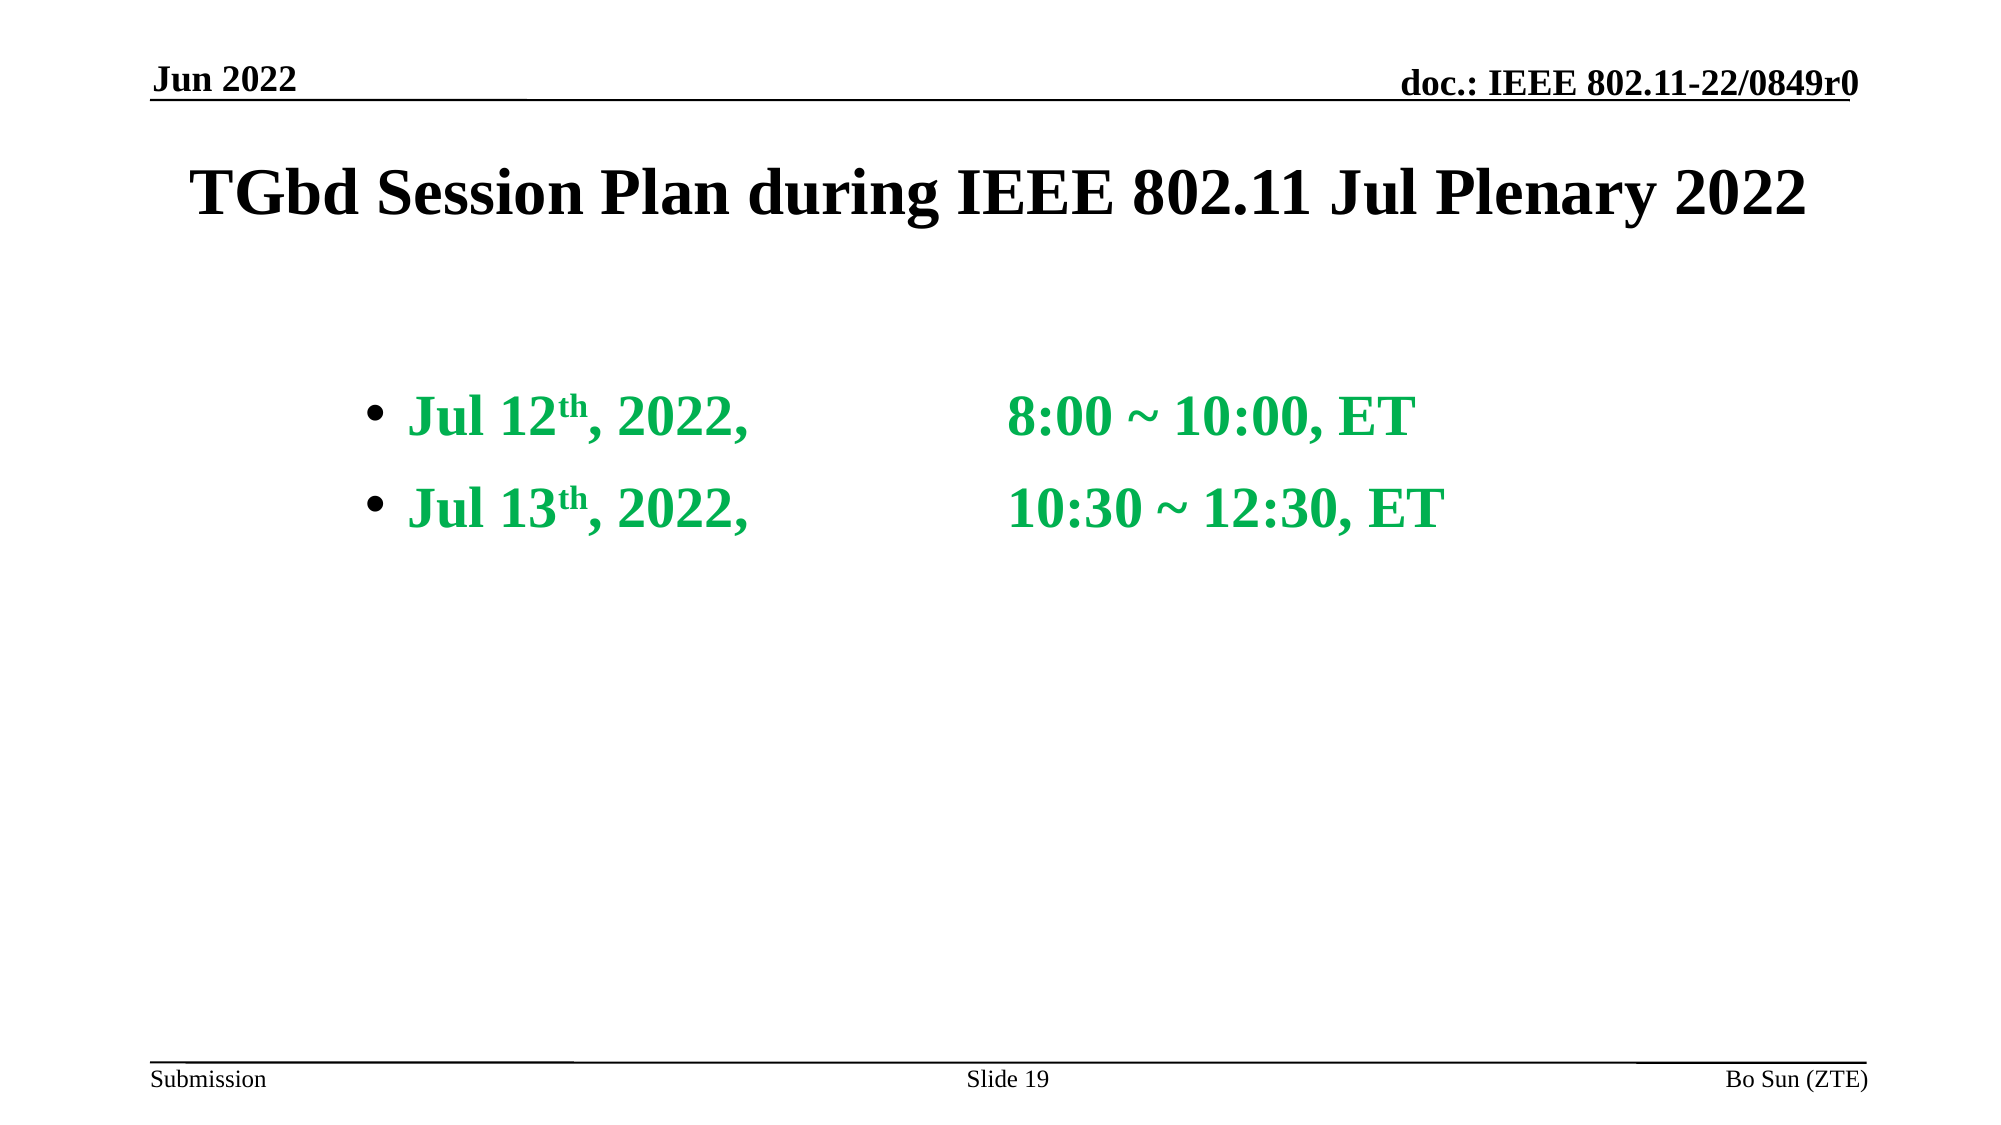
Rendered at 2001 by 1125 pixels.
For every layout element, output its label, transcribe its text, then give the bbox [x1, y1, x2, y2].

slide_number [152, 54, 563, 100]
title TGbd Session Plan during IEEE 802.11 Jul Plenary 2022 [149, 99, 1850, 276]
footer Bo Sun (ZTE) [1171, 1061, 1869, 1093]
text_box Jul 12th, 2022, 8:00 ~ 10:00, ET Jul 13th, 2022, 10:30 ~ 12:30, ET [349, 369, 1850, 850]
slide_number Slide 19 [949, 1061, 1067, 1123]
